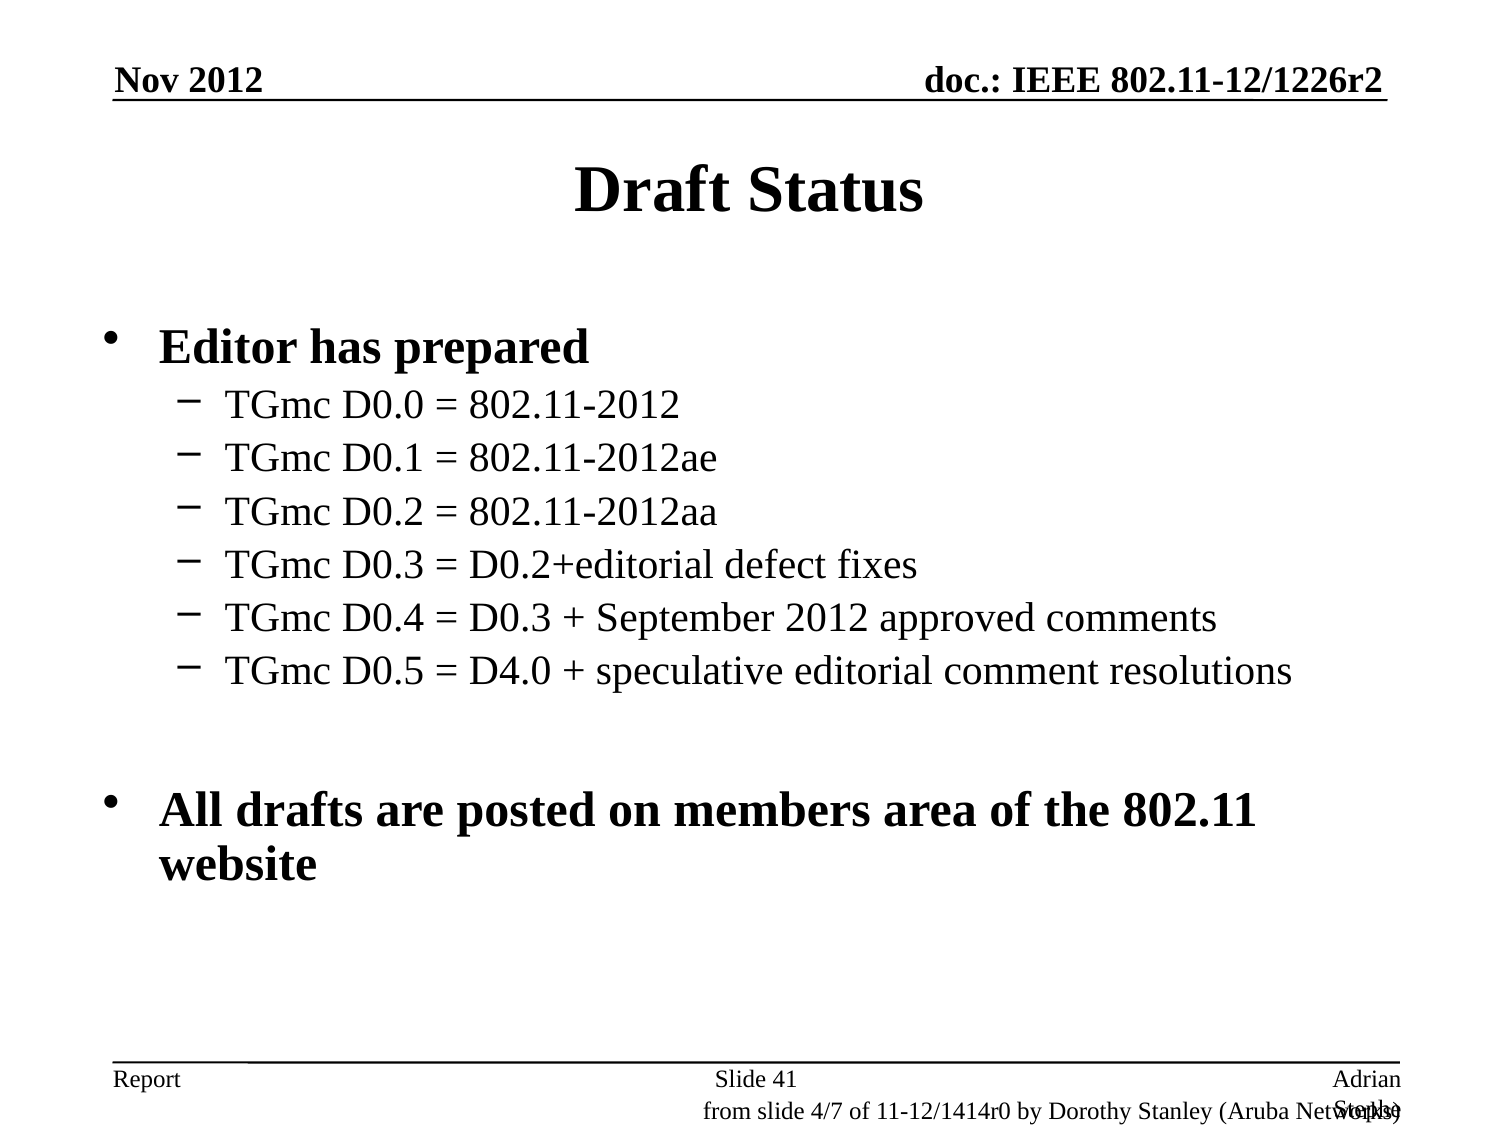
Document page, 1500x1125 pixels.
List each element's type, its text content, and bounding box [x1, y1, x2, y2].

footer Adrian Stephens, Intel Corporation [1324, 1061, 1402, 1087]
text_box from slide 4/7 of 11-12/1414r0 by Dorothy Stanley (Aruba Networks) [343, 1087, 1417, 1125]
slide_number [114, 54, 374, 101]
title Draft Status [112, 137, 1388, 313]
list Editor has prepared TGmc D0.0 = 802.11-2012 TGmc D0.1 = 802.11-2012ae TGmc D0.2 = 802.11-2012aa TGmc D0.3 = D0.2+editorial defect fixes TGmc D0.4 = D0.3 + September 2012 approved comments TGmc D0.5 = D4.0 + speculative editorial comment resolutions All drafts are posted on members area of the 802.11 website [87, 312, 1363, 988]
slide_number Slide 41 [712, 1061, 800, 1087]
